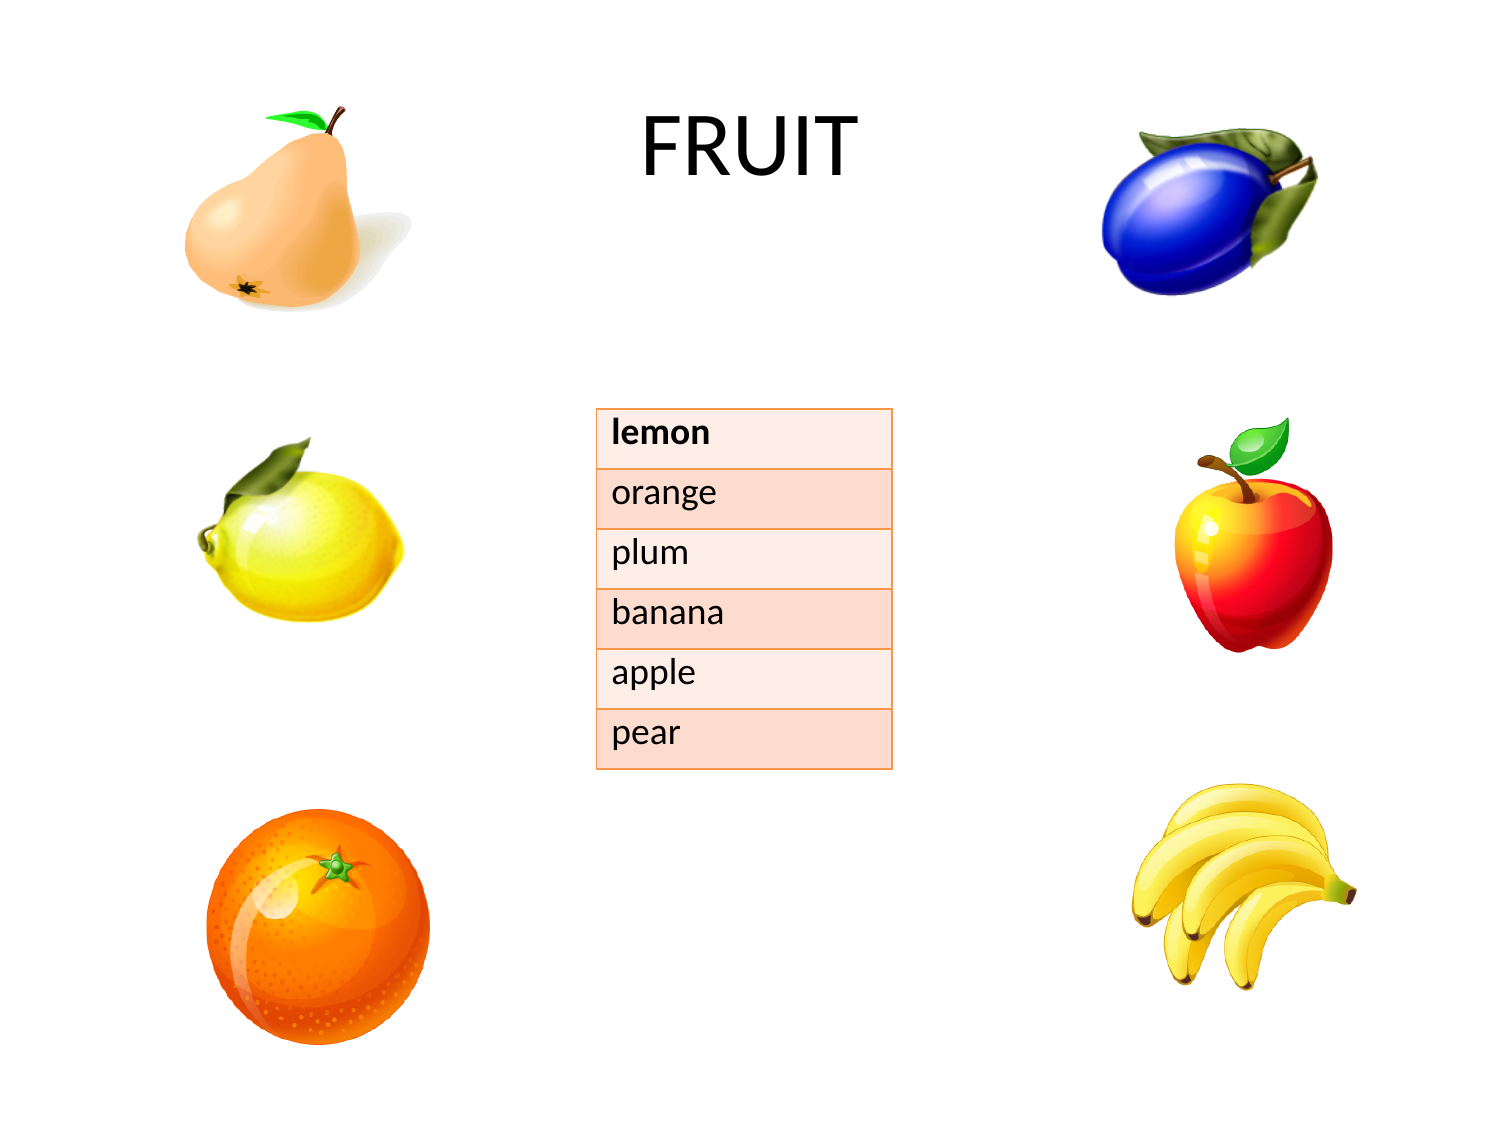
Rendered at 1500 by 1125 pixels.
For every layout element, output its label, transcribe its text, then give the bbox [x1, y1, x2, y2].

title FRUIT [75, 45, 1425, 233]
table_cell plum [597, 530, 891, 588]
picture [1143, 413, 1369, 663]
picture [187, 798, 437, 1060]
table_cell pear [597, 710, 891, 768]
picture [170, 101, 437, 316]
picture [1120, 763, 1358, 1013]
table_cell apple [597, 650, 891, 708]
picture [185, 432, 422, 664]
picture [1077, 85, 1359, 332]
table_header lemon [597, 410, 891, 468]
table_cell orange [597, 470, 891, 528]
table_cell banana [597, 590, 891, 648]
